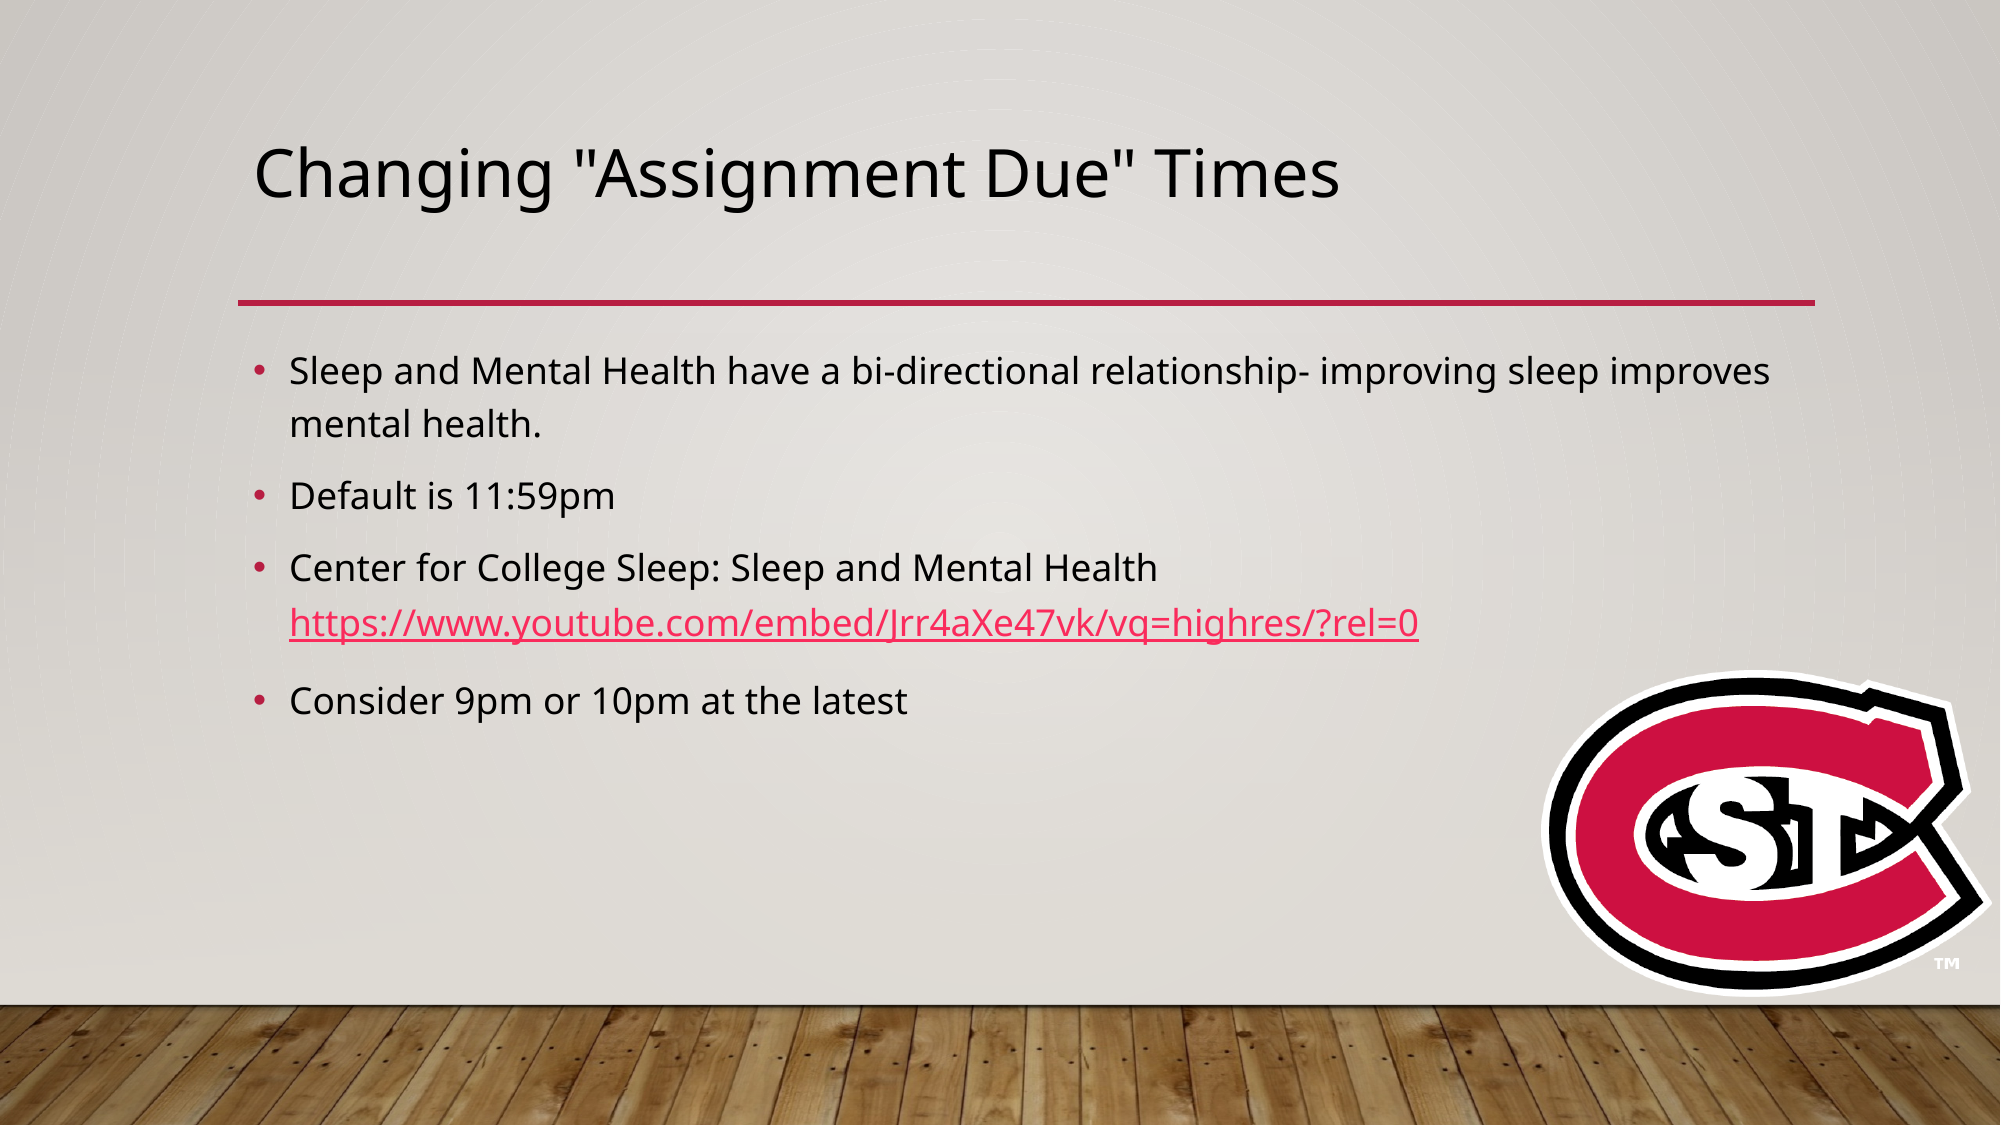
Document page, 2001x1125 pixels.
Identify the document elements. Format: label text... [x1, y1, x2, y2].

title Changing "Assignment Due" Times [238, 131, 1814, 305]
picture [1541, 670, 1992, 997]
picture [0, 1005, 2000, 1125]
list Sleep and Mental Health have a bi-directional relationship- improving sleep improves mental health. Default is 11:59pm Center for College Sleep: Sleep and Mental Health https://www.youtube.com/embed/Jrr4aXe47vk/vq=highres/?rel=0 Consider 9pm or 10pm at the latest [238, 330, 1814, 730]
